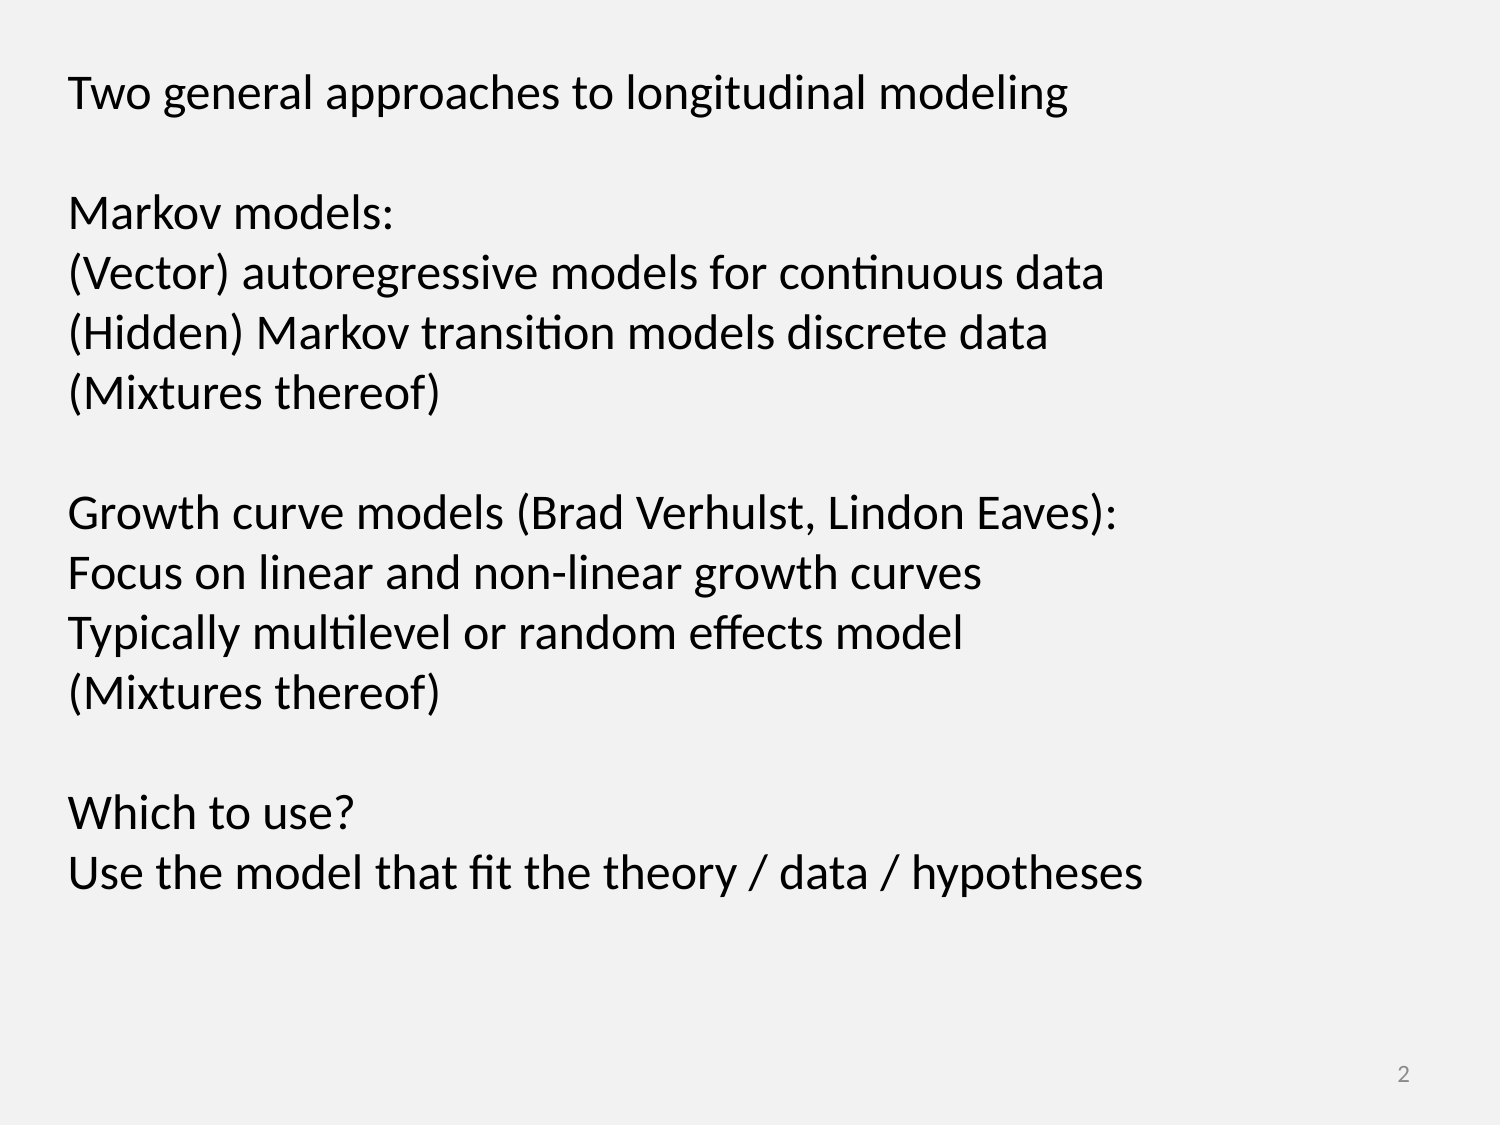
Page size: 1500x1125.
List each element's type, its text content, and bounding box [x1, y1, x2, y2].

slide_number 2 [1074, 1042, 1425, 1103]
text_box Two general approaches to longitudinal modeling Markov models: (Vector) autoregressive models for continuous data (Hidden) Markov transition models discrete data (Mixtures thereof) Growth curve models (Brad Verhulst, Lindon Eaves): Focus on linear and non-linear growth curves Typically multilevel or random effects model (Mixtures thereof) Which to use? Use the model that fit the theory / data / hypotheses [53, 51, 1365, 1057]
